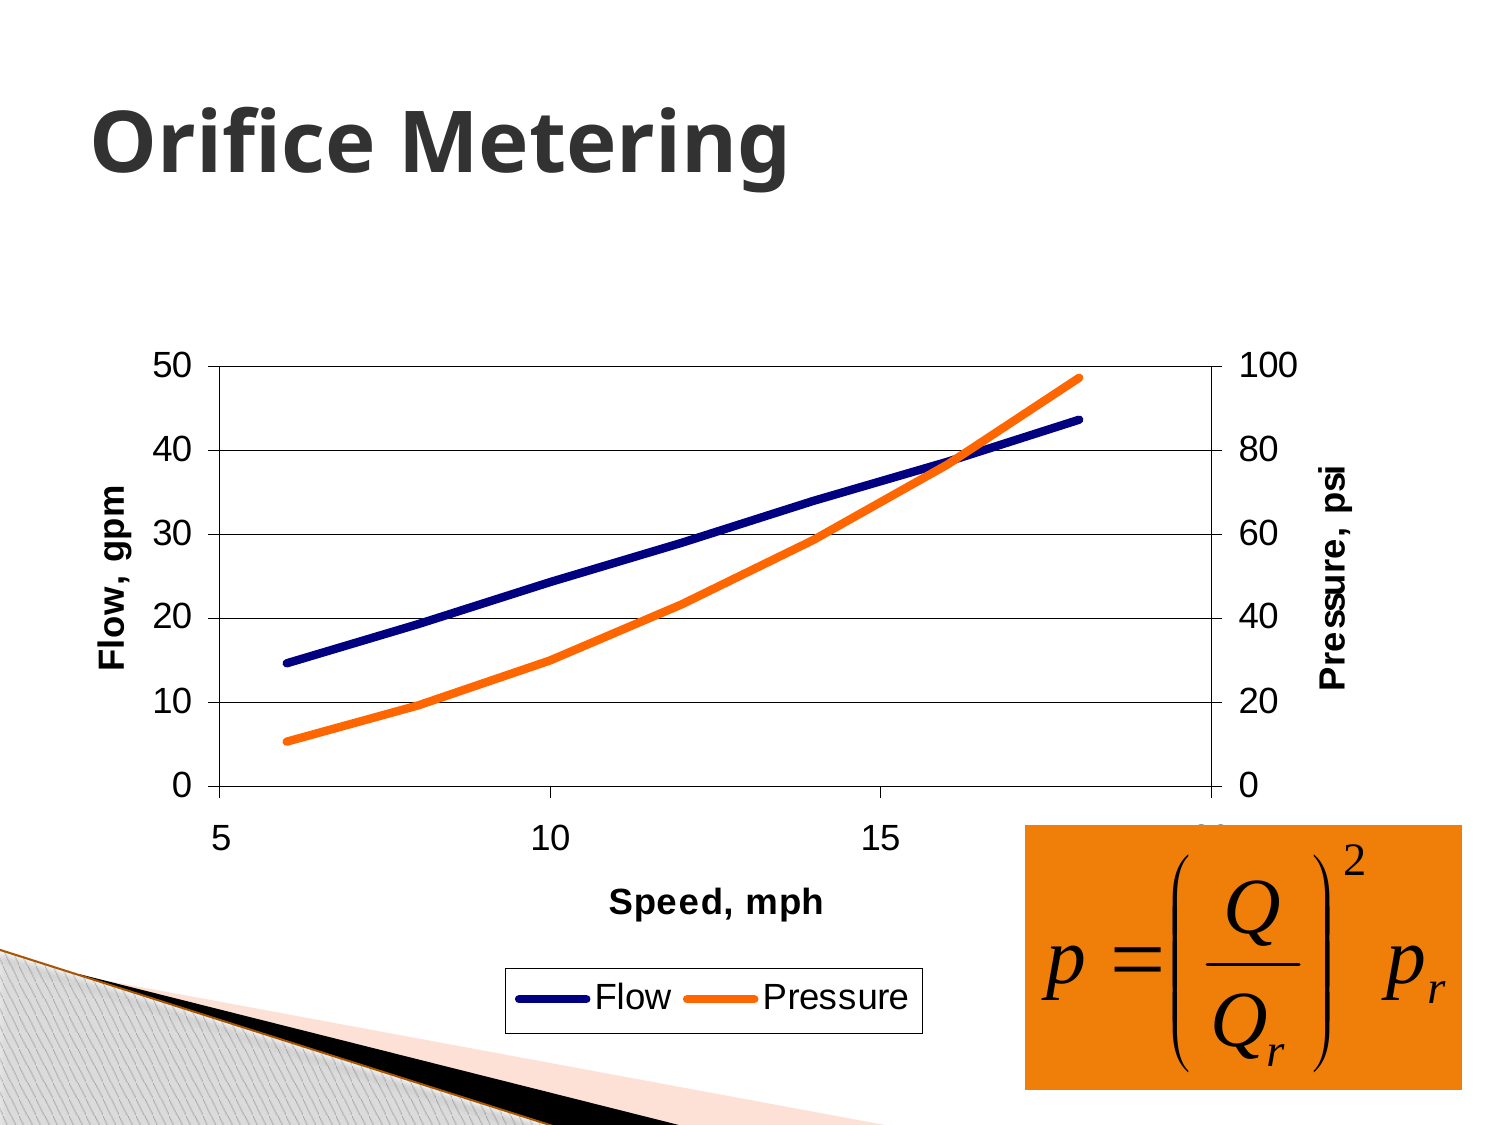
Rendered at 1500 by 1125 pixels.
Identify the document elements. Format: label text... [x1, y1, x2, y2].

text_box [37, 293, 1413, 1059]
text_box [1024, 824, 1463, 1091]
title Orifice Metering [75, 45, 1425, 233]
